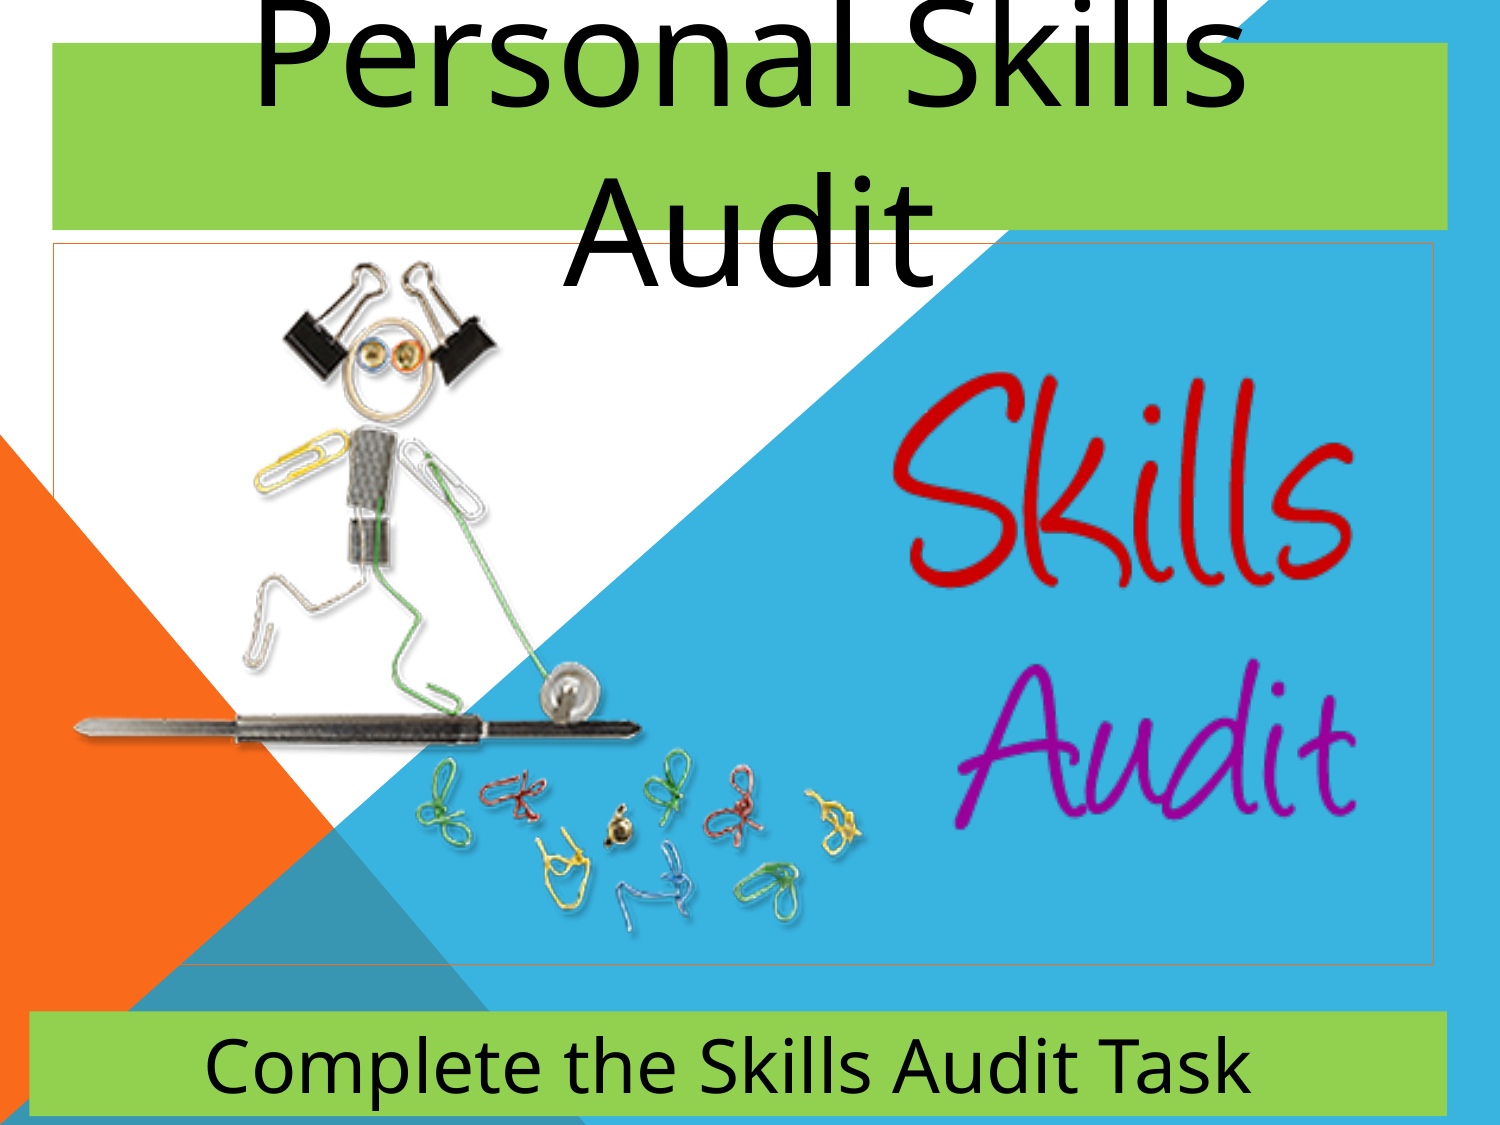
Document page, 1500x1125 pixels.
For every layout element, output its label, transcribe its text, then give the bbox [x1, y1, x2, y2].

picture [52, 243, 1435, 965]
text_box Personal Skills Audit [52, 42, 1448, 231]
text_box Complete the Skills Audit Task [29, 1011, 1447, 1117]
